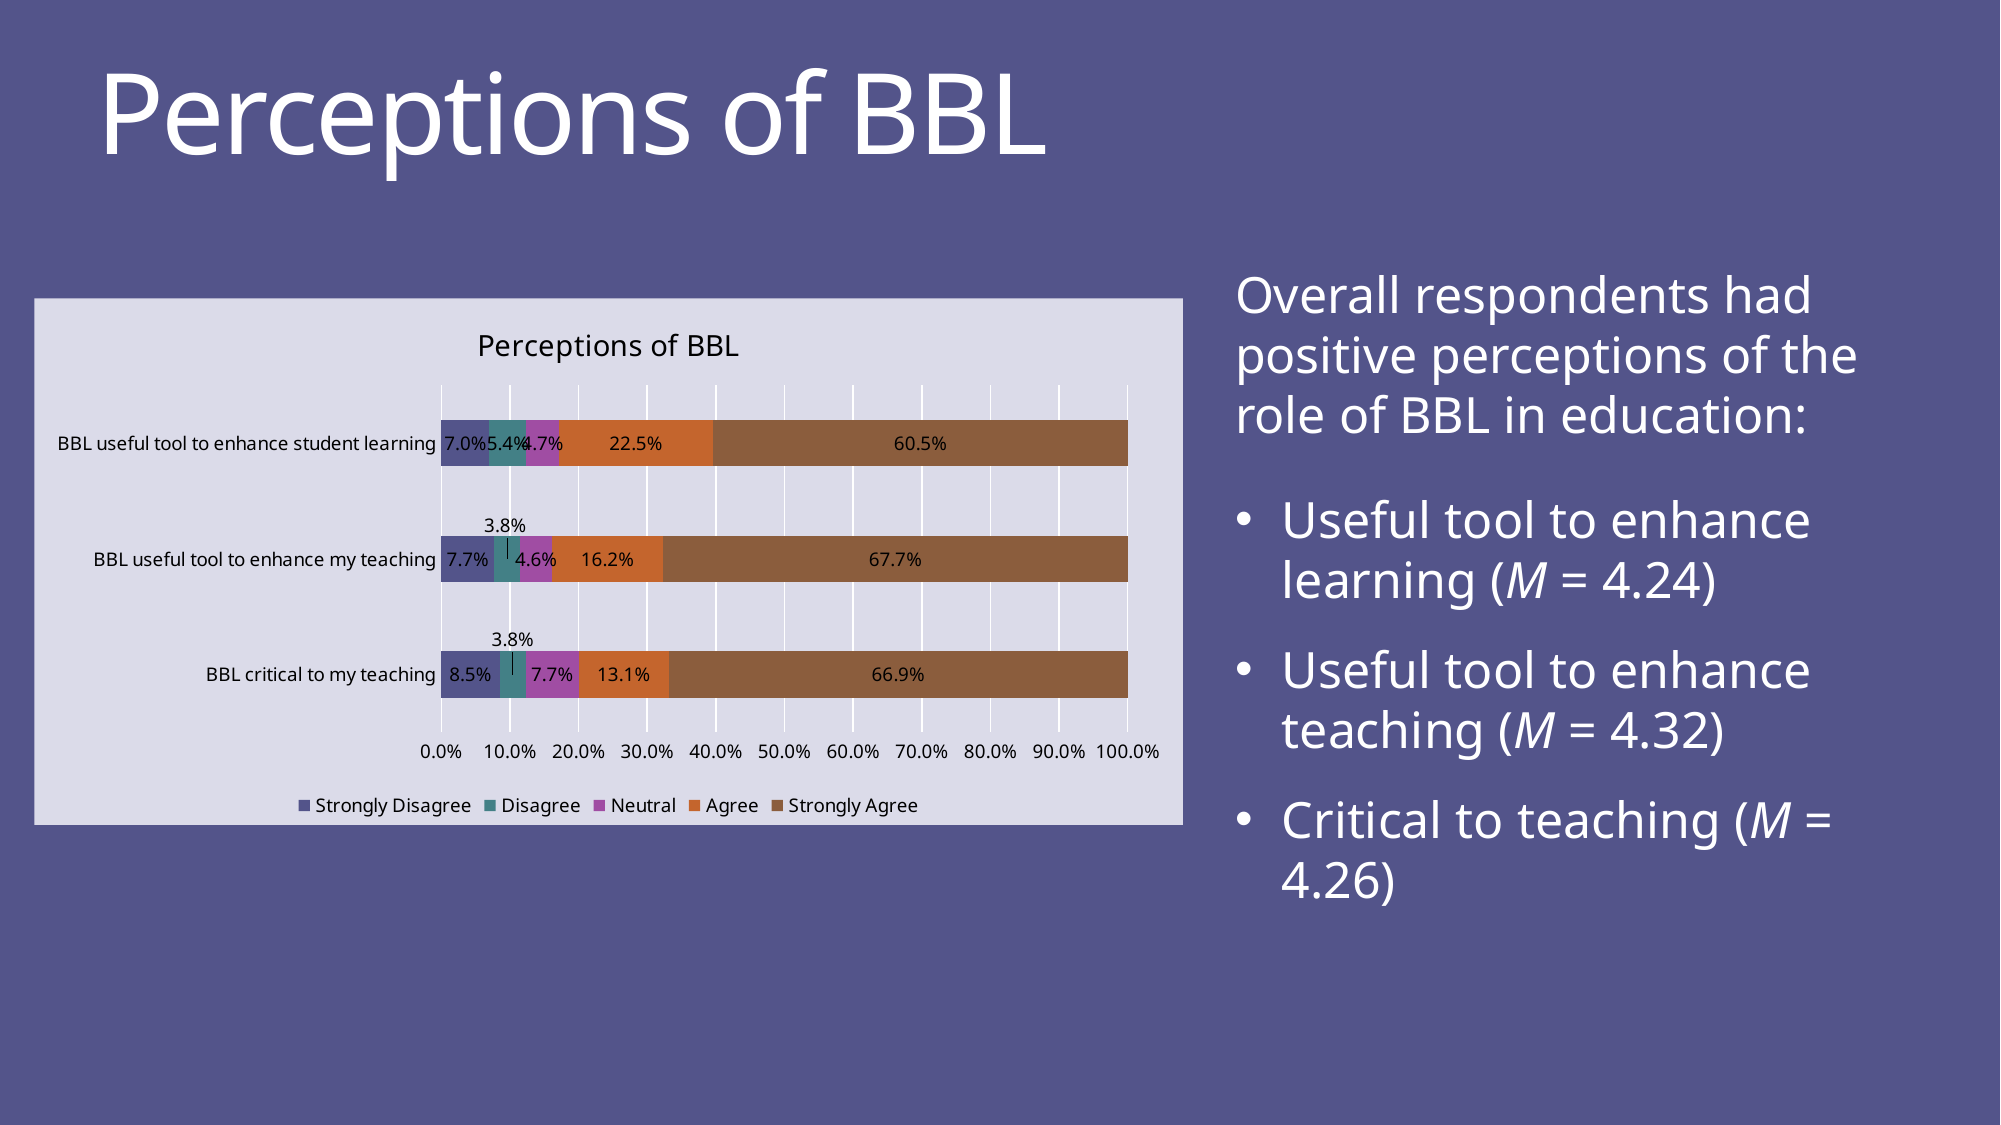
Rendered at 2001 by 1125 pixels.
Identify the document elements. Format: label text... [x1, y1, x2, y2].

chart [34, 298, 1184, 826]
text_box Overall respondents had positive perceptions of the role of BBL in education: Useful tool to enhance learning (M = 4.24) Useful tool to enhance teaching (M = 4.32) Critical to teaching (M = 4.26) [1220, 256, 1966, 916]
title Perceptions of BBL [81, 47, 1849, 193]
